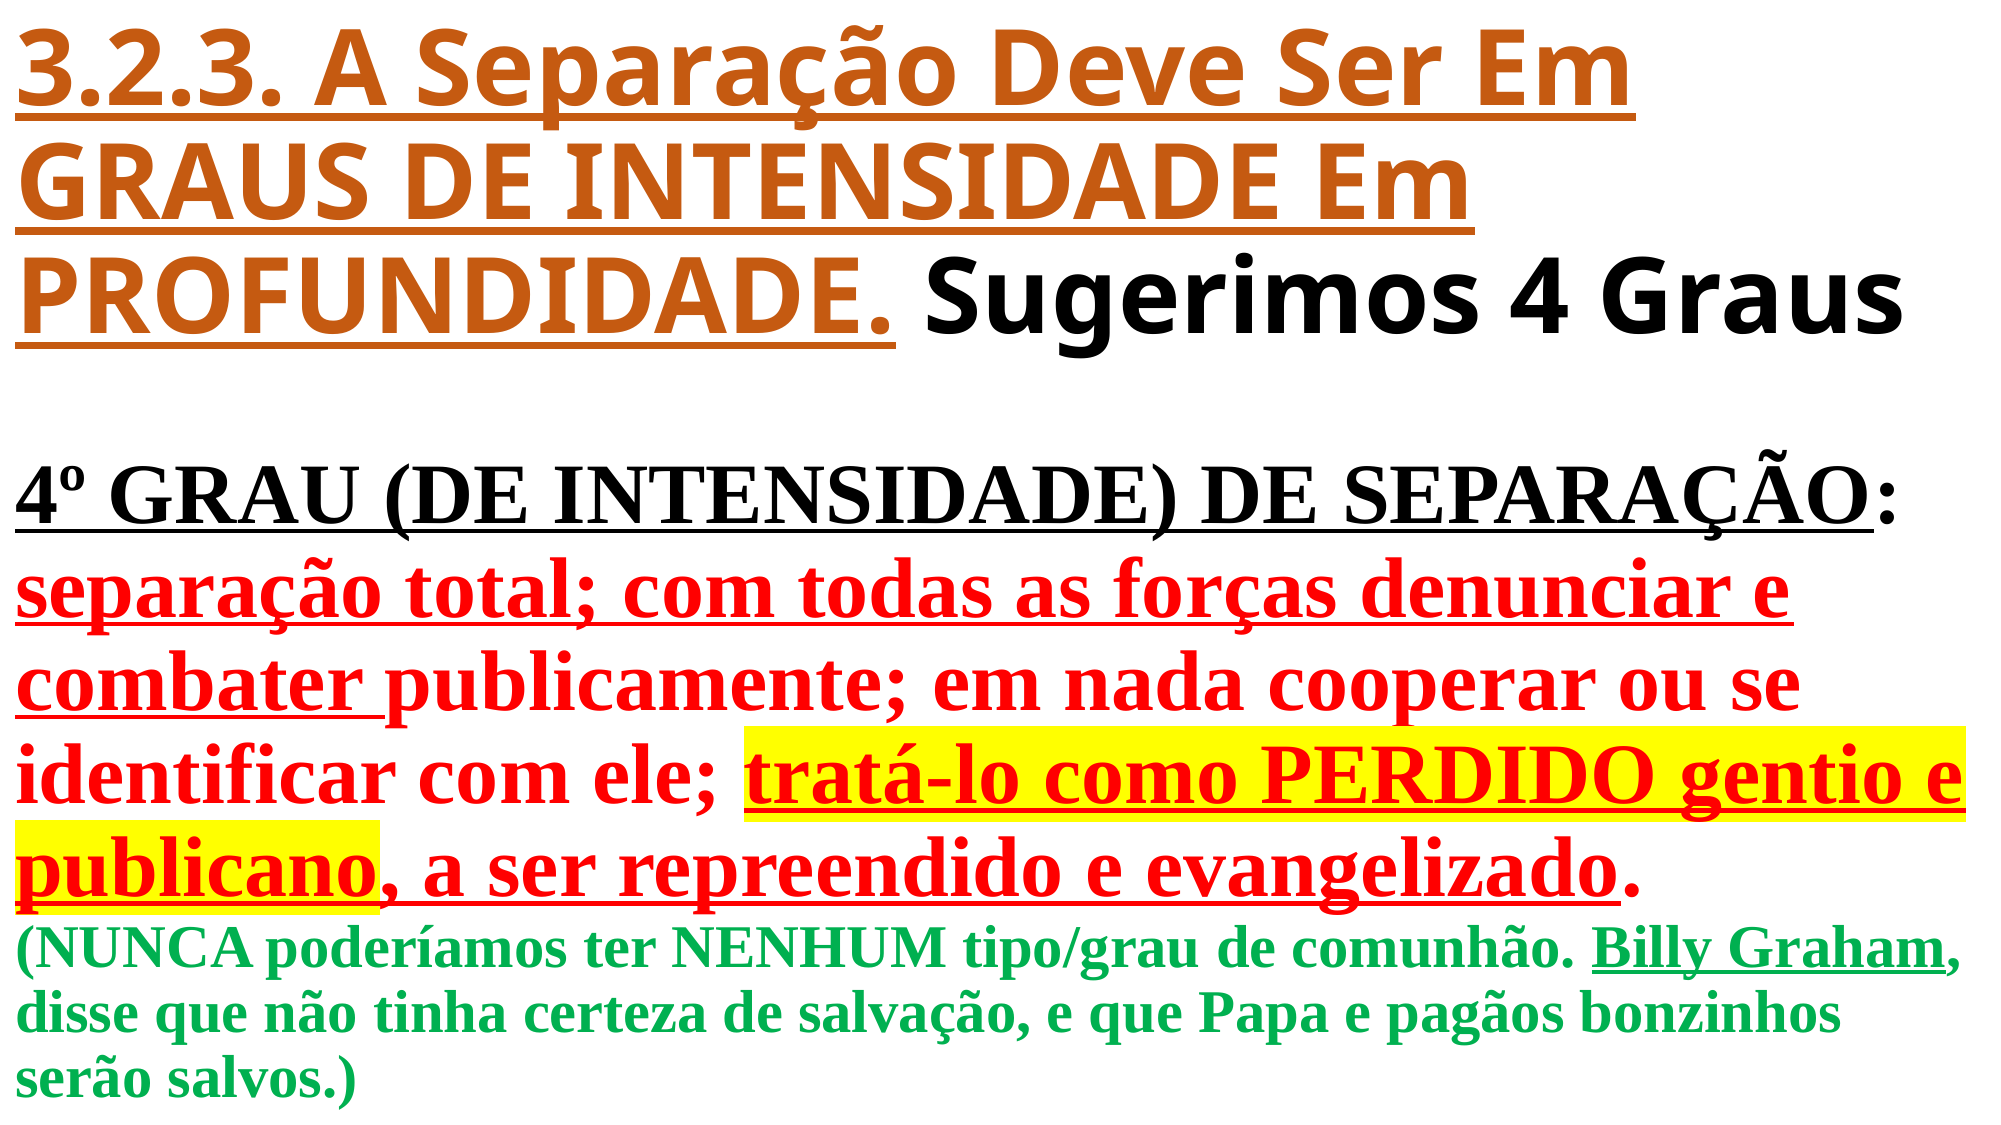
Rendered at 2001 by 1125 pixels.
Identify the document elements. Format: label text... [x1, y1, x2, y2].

title 3.2.3. A Separação Deve Ser Em GRAUS DE INTENSIDADE Em PROFUNDIDADE. Sugerimos 4 Graus 4º GRAU (DE INTENSIDADE) DE SEPARAÇÃO: separação total; com todas as forças denunciar e combater publicamente; em nada cooperar ou se identificar com ele; tratá-lo como PERDIDO gentio e publicano, a ser repreendido e evangelizado. (NUNCA poderíamos ter NENHUM tipo/grau de comunhão. Billy Graham, disse que não tinha certeza de salvação, e que Papa e pagãos bonzinhos serão salvos.) [0, 0, 2000, 1125]
